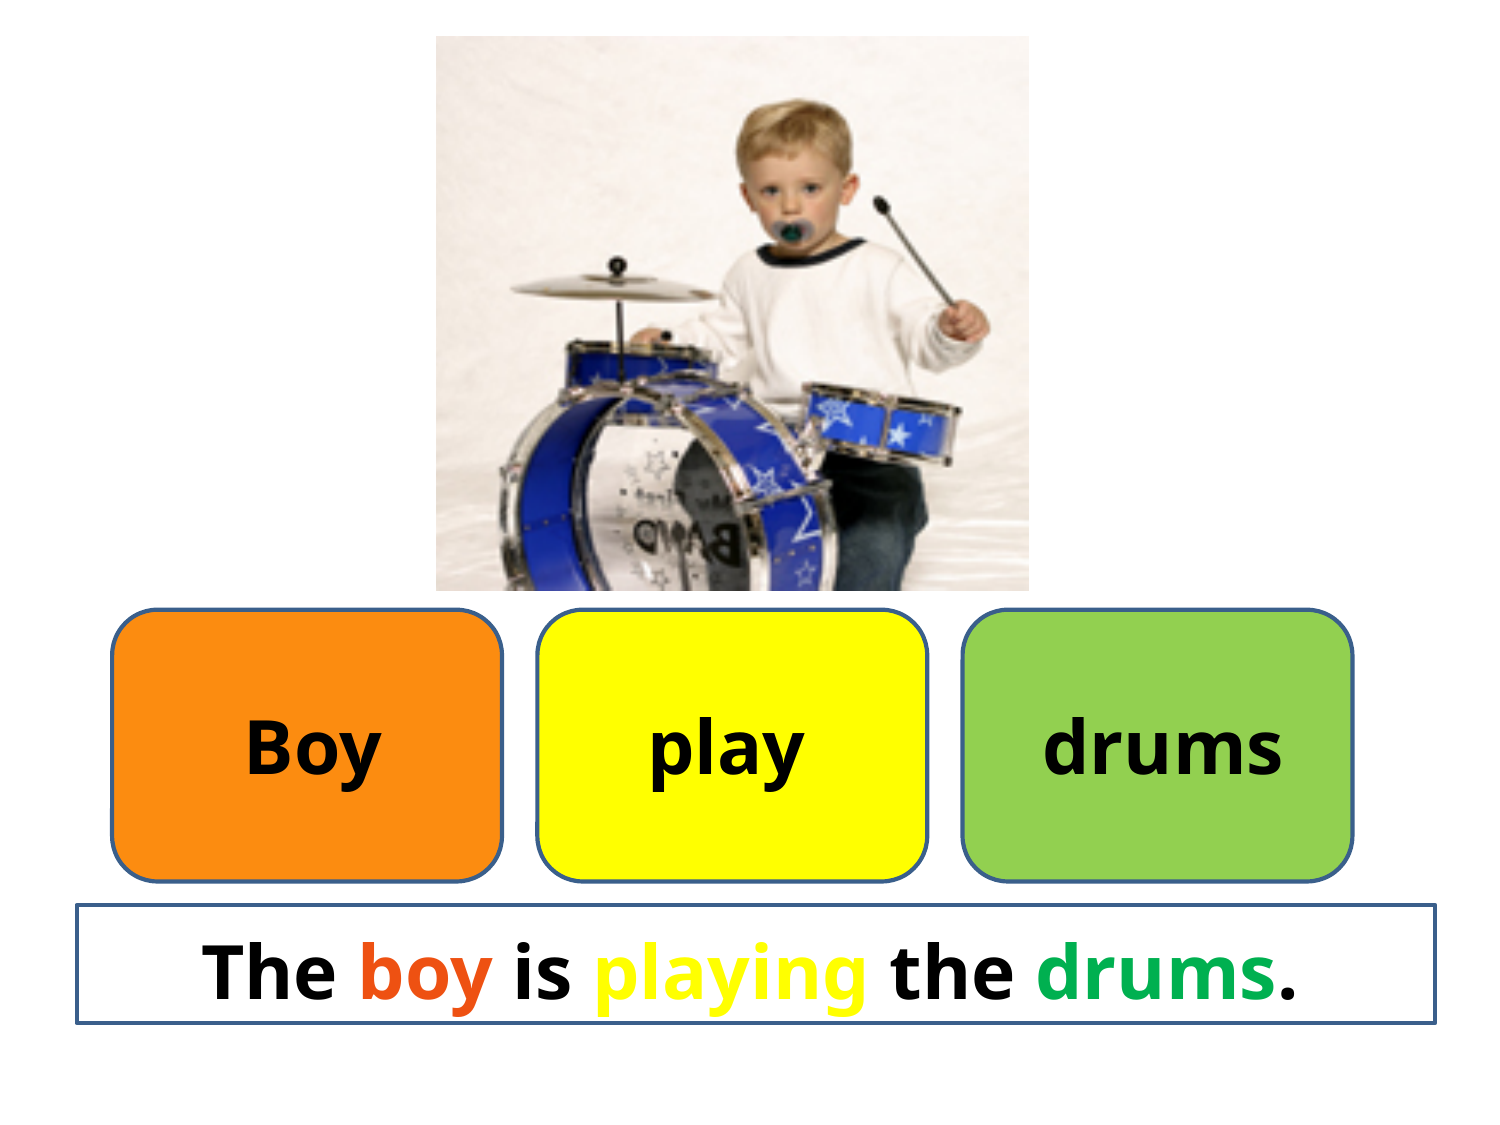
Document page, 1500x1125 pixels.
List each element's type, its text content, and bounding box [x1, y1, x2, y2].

picture [436, 35, 1029, 591]
text_box Boy [147, 692, 479, 798]
text_box [75, 903, 1437, 1025]
text_box The boy is playing the drums. [112, 916, 1388, 1022]
text_box [960, 607, 1355, 884]
text_box [109, 607, 505, 884]
text_box drums [998, 692, 1329, 798]
text_box play [561, 692, 892, 798]
text_box [535, 607, 930, 884]
